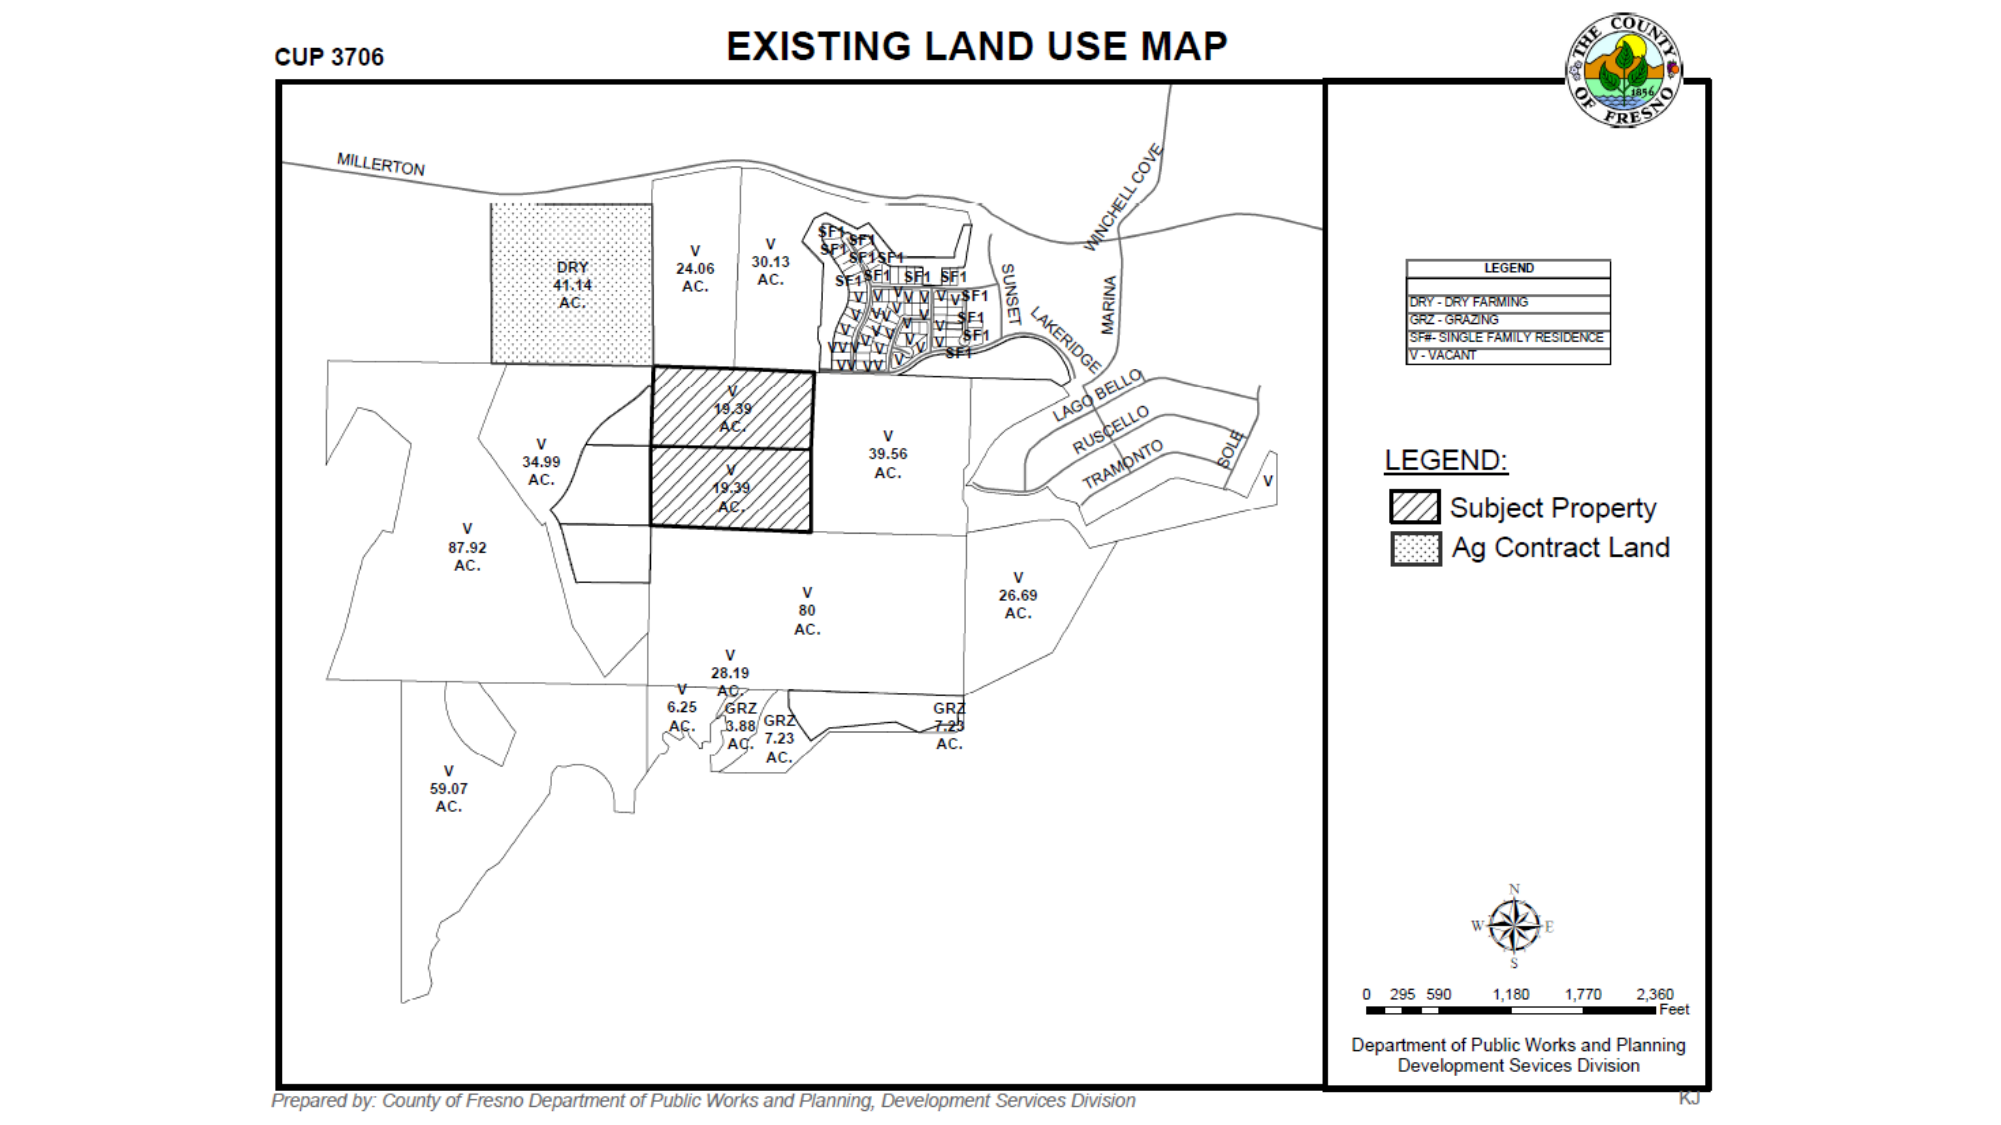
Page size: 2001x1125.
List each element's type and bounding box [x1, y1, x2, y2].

picture [266, 0, 1734, 1125]
